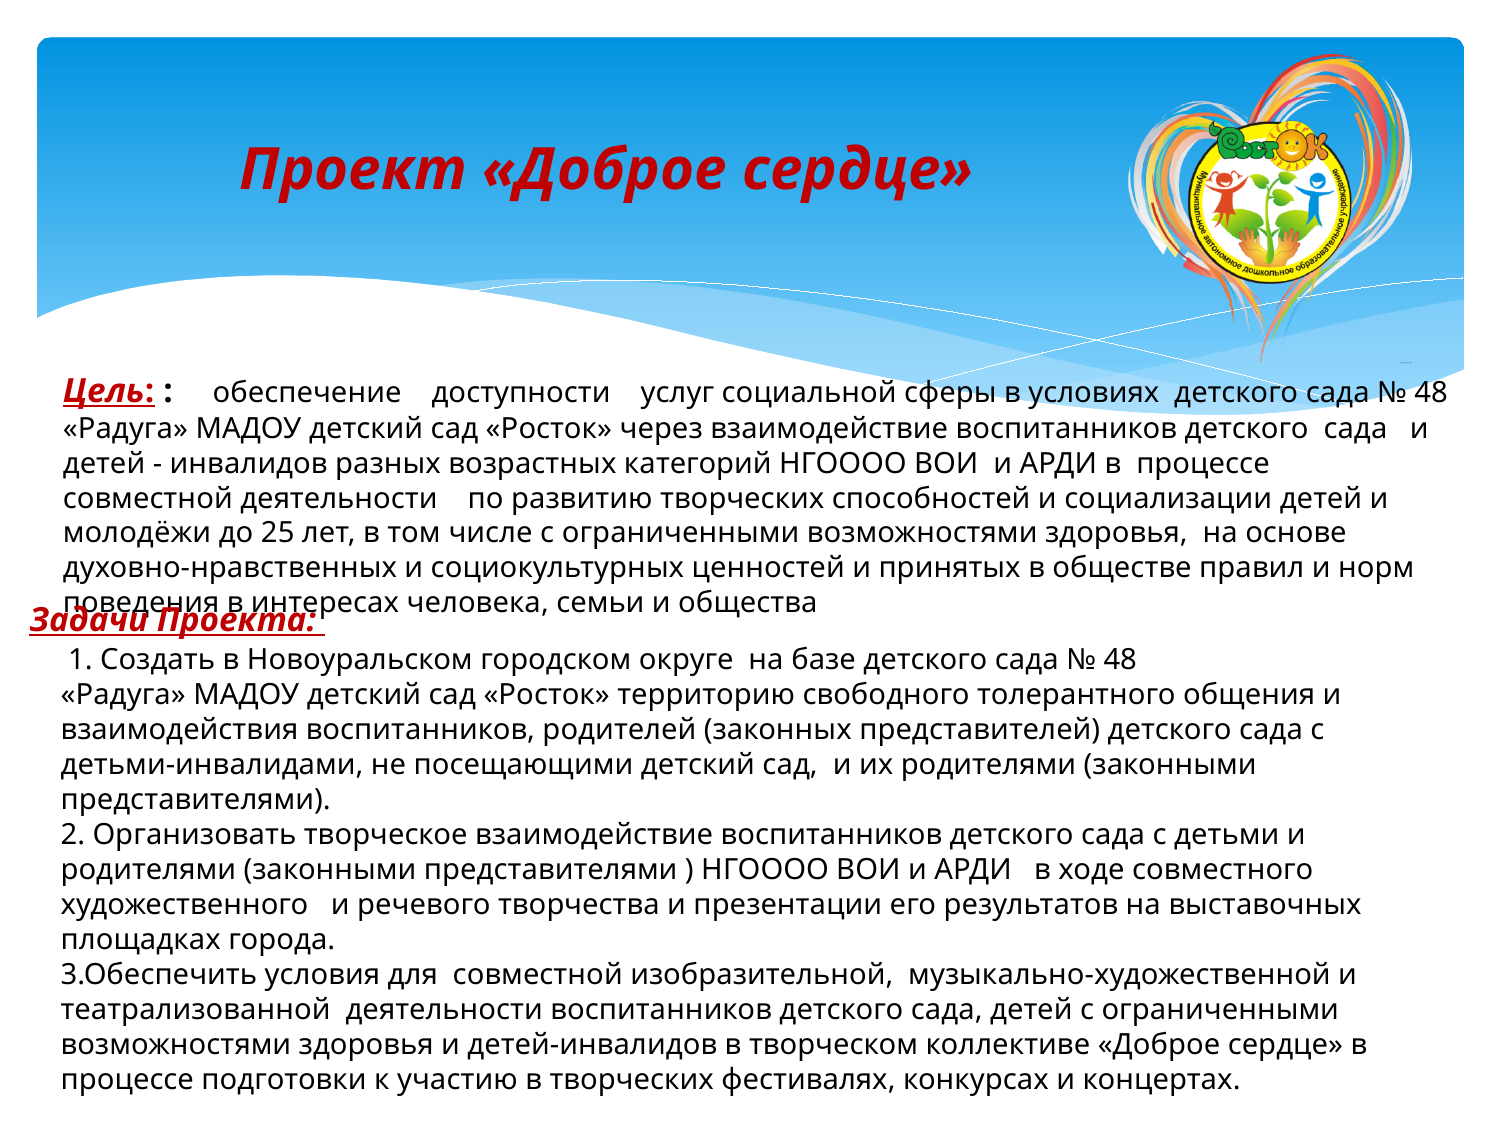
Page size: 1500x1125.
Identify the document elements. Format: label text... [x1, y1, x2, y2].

text_box Задачи Проекта: [0, 548, 372, 688]
text_box Цель: : обеспечение доступности услуг социальной сферы в условиях детского сада № 48 «Радуга» МАДОУ детский сад «Росток» через взаимодействие воспитанников детского сада и детей - инвалидов разных возрастных категорий НГОООО ВОИ и АРДИ в процессе совместной деятельности по развитию творческих способностей и социализации детей и молодёжи до 25 лет, в том числе с ограниченными возможностями здоровья, на основе духовно-нравственных и социокультурных ценностей и принятых в обществе правил и норм поведения в интересах человека, семьи и общества [48, 361, 1466, 627]
title Проект «Доброе сердце» [194, 101, 1019, 232]
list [1127, 54, 1412, 364]
text_box 1. Создать в Новоуральском городском округе на базе детского сада № 48 «Радуга» МАДОУ детский сад «Росток» территорию свободного толерантного общения и взаимодействия воспитанников, родителей (законных представителей) детского сада с детьми-инвалидами, не посещающими детский сад, и их родителями (законными представителями). 2. Организовать творческое взаимодействие воспитанников детского сада с детьми и родителями (законными представителями ) НГОООО ВОИ и АРДИ в ходе совместного художественного и речевого творчества и презентации его результатов на выставочных площадках города. 3.Обеспечить условия для совместной изобразительной, музыкально-художественной и театрализованной деятельности воспитанников детского сада, детей с ограниченными возможностями здоровья и детей-инвалидов в творческом коллективе «Доброе сердце» в процессе подготовки к участию в творческих фестивалях, конкурсах и концертах. [45, 633, 1453, 1125]
